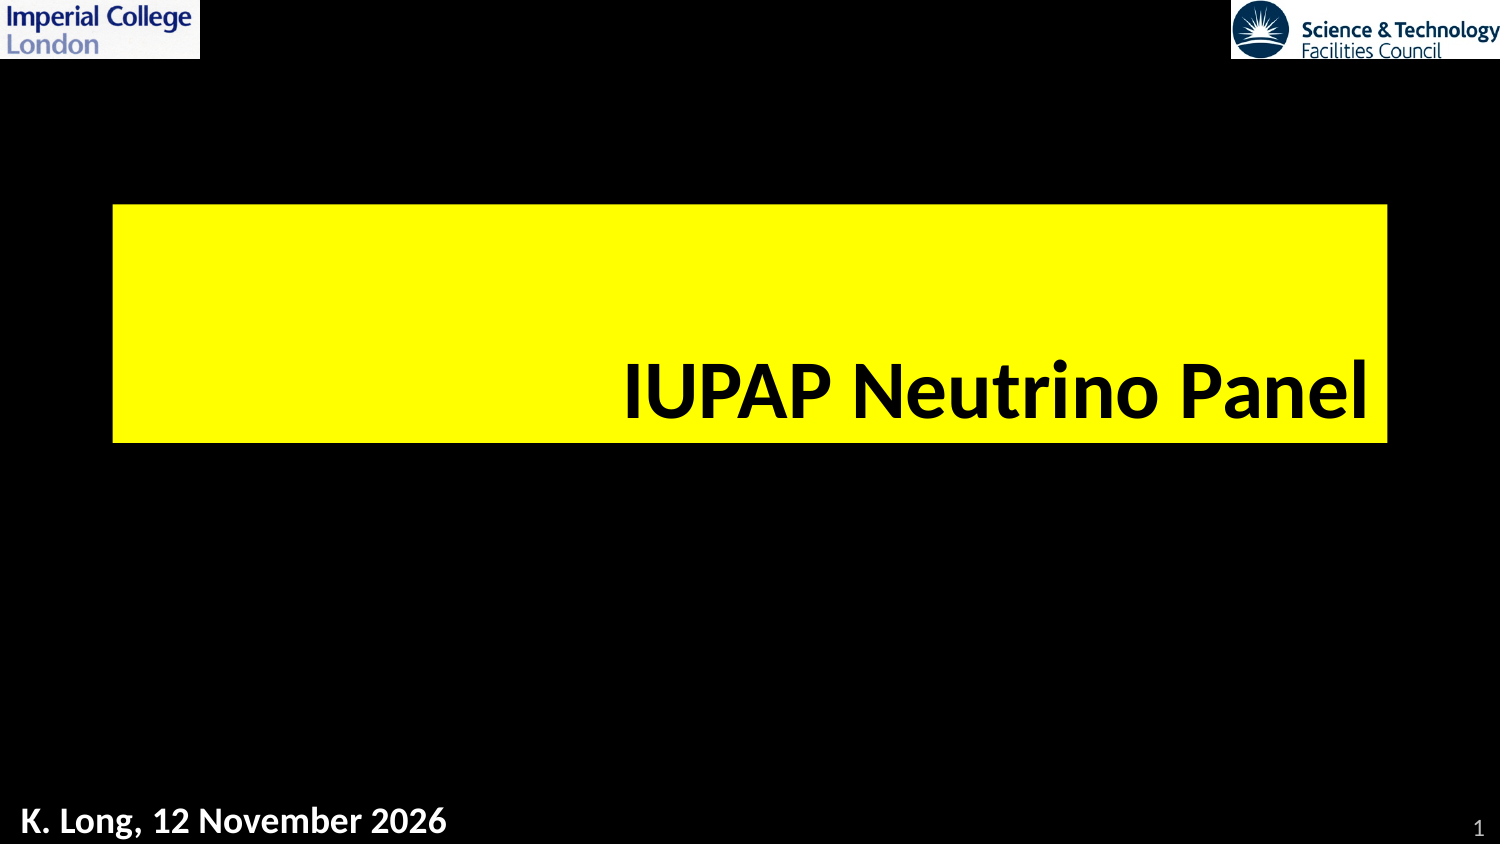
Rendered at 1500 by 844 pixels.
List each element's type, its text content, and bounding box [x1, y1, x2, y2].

slide_number 1 [1149, 808, 1500, 844]
picture [1231, 0, 1500, 59]
picture [0, 0, 200, 59]
title IUPAP Neutrino Panel [112, 204, 1388, 443]
